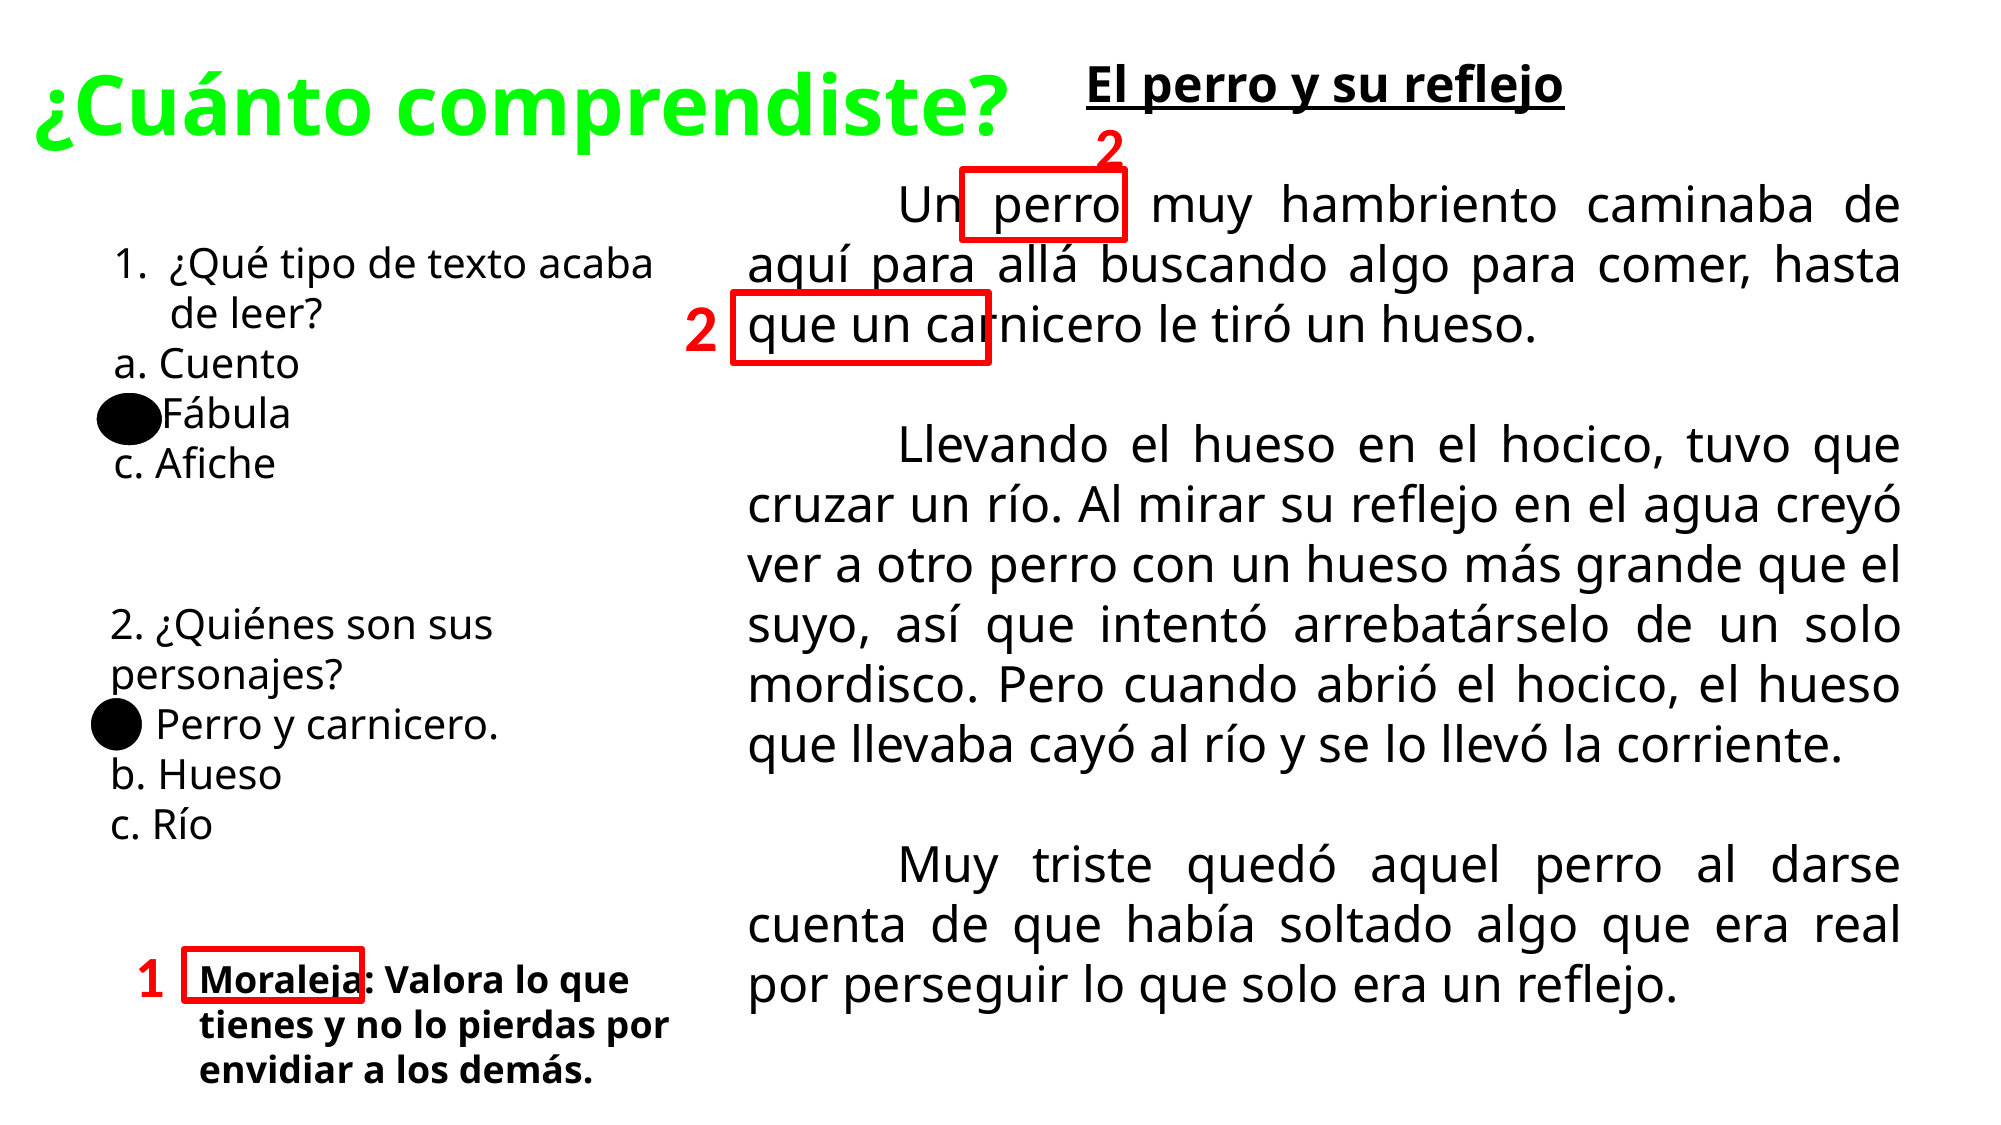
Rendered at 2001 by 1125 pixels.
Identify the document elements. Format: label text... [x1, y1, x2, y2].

text_box 2 [669, 277, 745, 372]
text_box ¿Qué tipo de texto acaba de leer? a. Cuento b. Fábula c. Afiche [98, 229, 708, 495]
text_box [196, 948, 363, 1001]
text_box 2 [1081, 103, 1156, 188]
text_box 1 [120, 931, 196, 1017]
text_box [87, 694, 146, 754]
text_box [745, 292, 989, 364]
text_box El perro y su reflejo Un perro muy hambriento caminaba de aquí para allá buscando algo para comer, hasta que un carnicero le tiró un hueso. Llevando el hueso en el hocico, tuvo que cruzar un río. Al mirar su reflejo en el agua creyó ver a otro perro con un hueso más grande que el suyo, así que intentó arrebatárselo de un solo mordisco. Pero cuando abrió el hocico, el hueso que llevaba cayó al río y se lo llevó la corriente. Muy triste quedó aquel perro al darse cuenta de que había soltado algo que era real por perseguir lo que solo era un reflejo. [732, 44, 1918, 1020]
text_box ¿Cuánto comprendiste? [19, 45, 732, 160]
text_box Moraleja: Valora lo que tienes y no lo pierdas por envidiar a los demás. [184, 948, 708, 1099]
text_box 2. ¿Quiénes son sus personajes? a. Perro y carnicero. b. Hueso c. Río [95, 590, 732, 856]
text_box [93, 389, 166, 449]
text_box [962, 169, 1125, 241]
